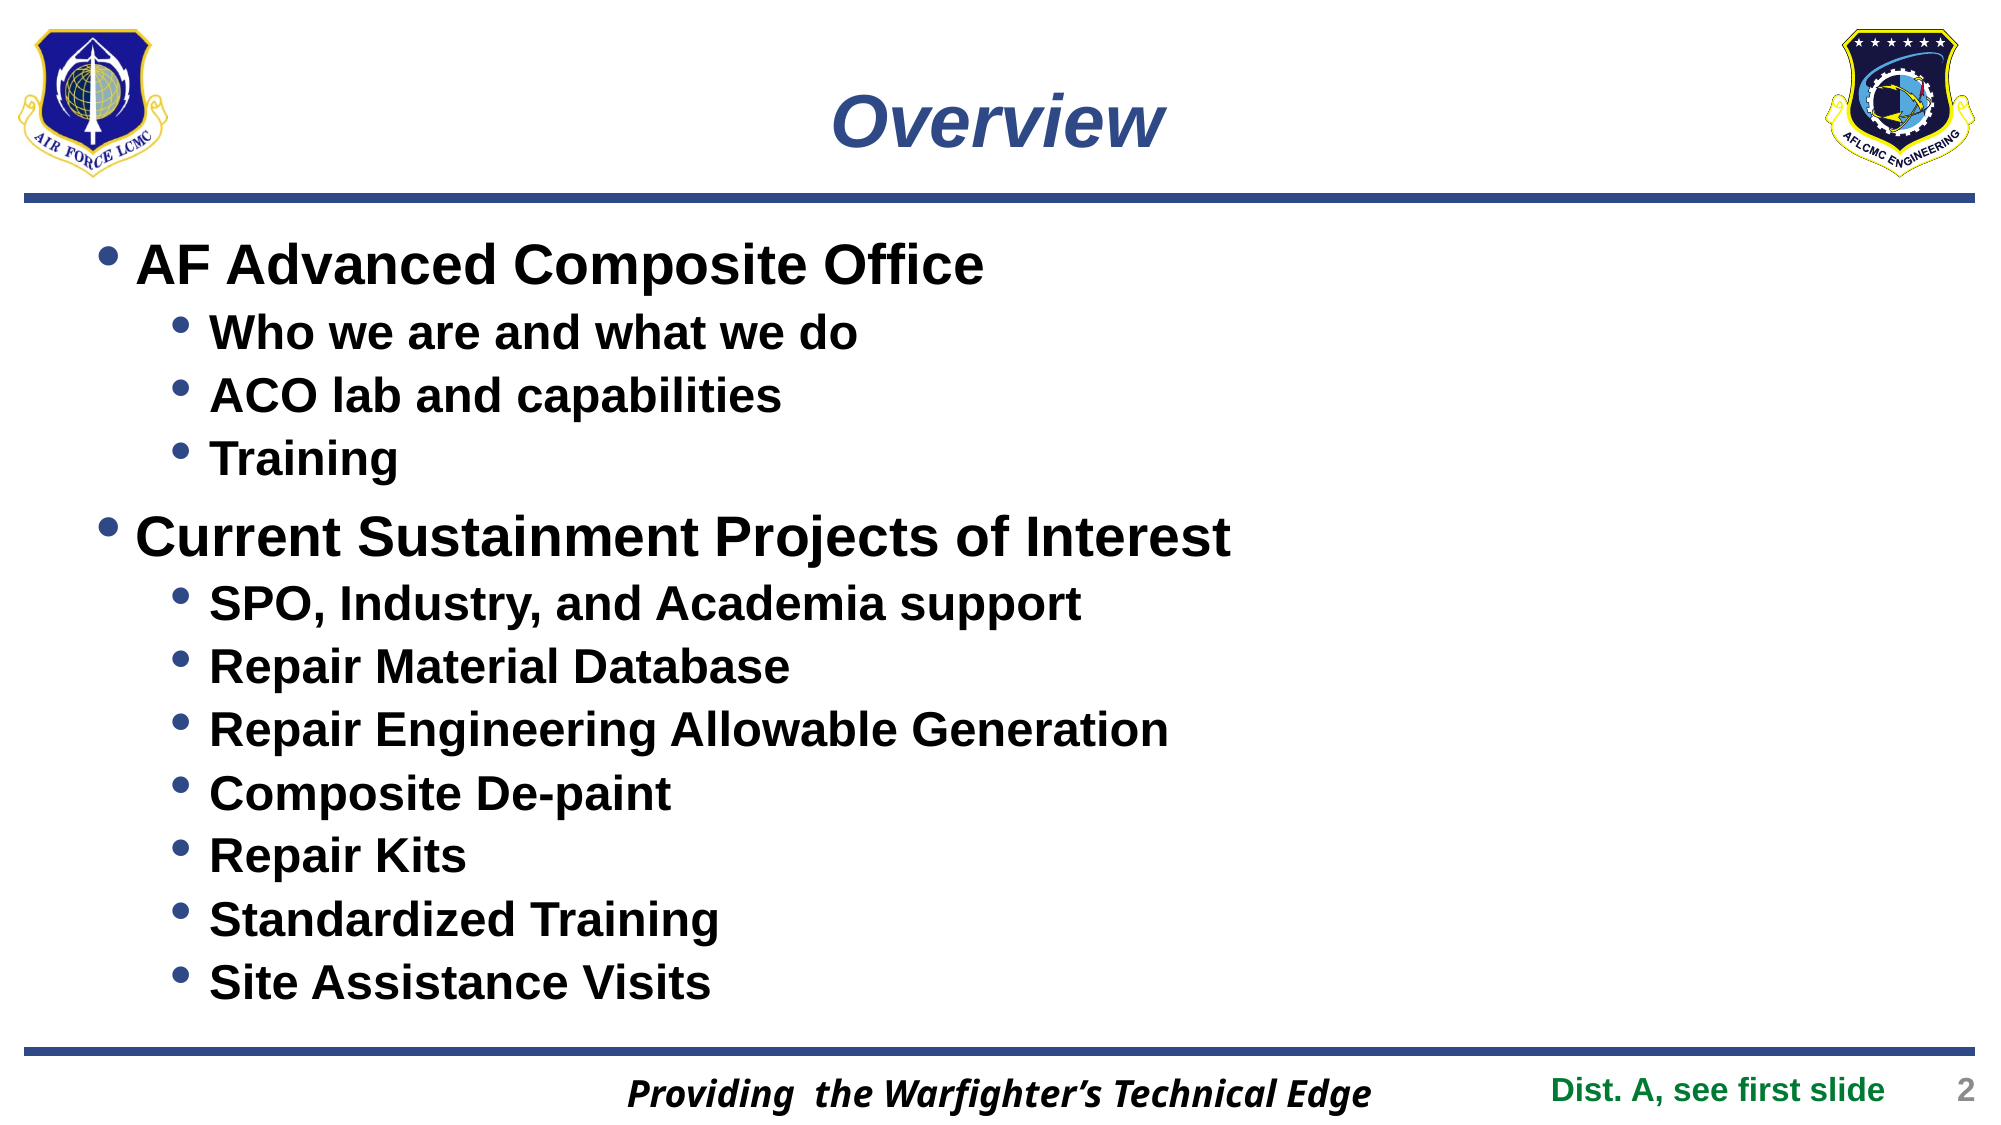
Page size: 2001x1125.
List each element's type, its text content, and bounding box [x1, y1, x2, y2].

list AF Advanced Composite Office Who we are and what we do ACO lab and capabilities Training Current Sustainment Projects of Interest SPO, Industry, and Academia support Repair Material Database Repair Engineering Allowable Generation Composite De-paint Repair Kits Standardized Training Site Assistance Visits [83, 228, 1916, 1022]
slide_number 2 [1903, 1068, 1991, 1109]
picture [18, 29, 168, 178]
title Overview [198, 66, 1796, 182]
